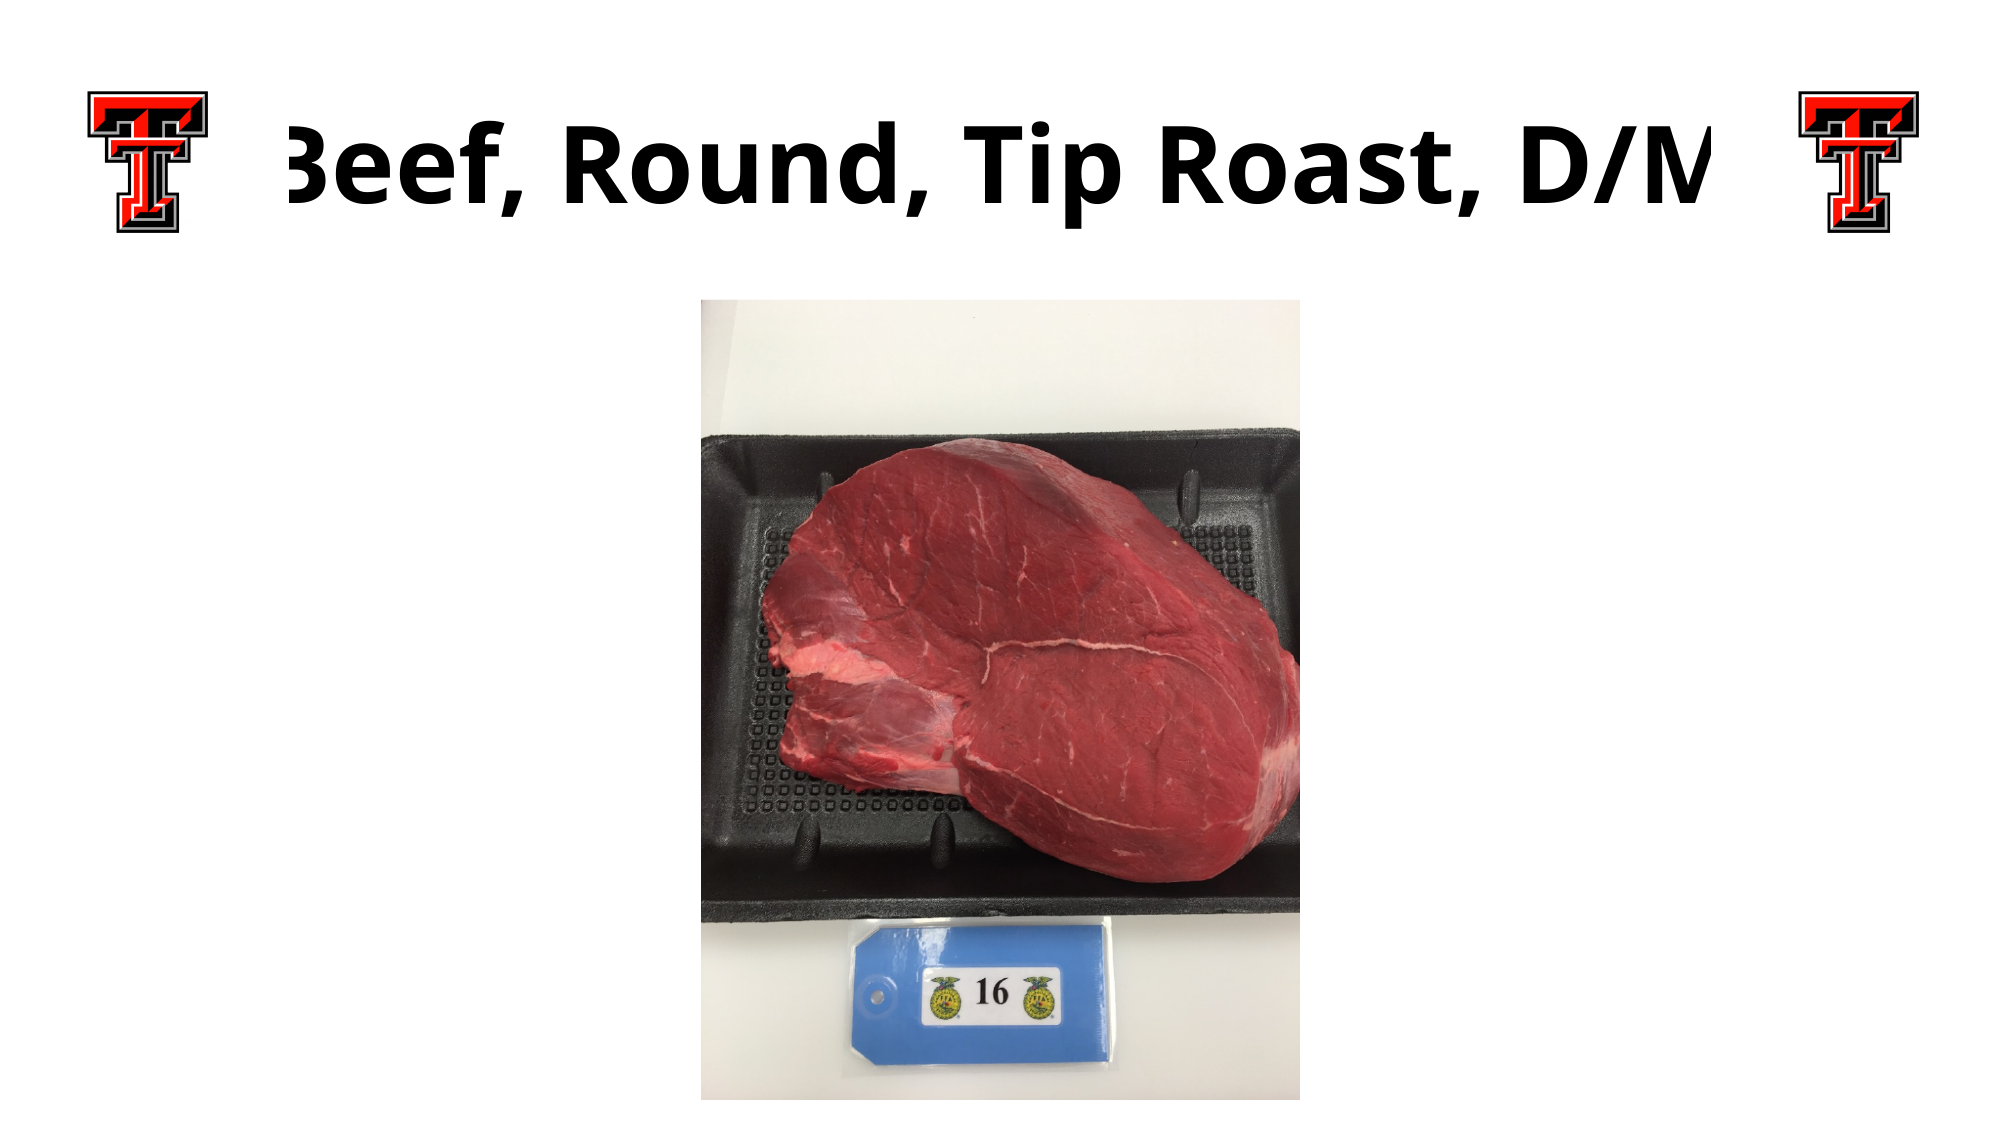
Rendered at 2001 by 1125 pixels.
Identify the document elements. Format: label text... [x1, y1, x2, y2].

picture [701, 301, 1300, 399]
title Beef, Round, Tip Roast, D/M [289, 59, 1711, 278]
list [599, 399, 1400, 1000]
picture [1711, 48, 2000, 290]
picture [701, 1000, 1300, 1099]
picture [0, 48, 289, 290]
